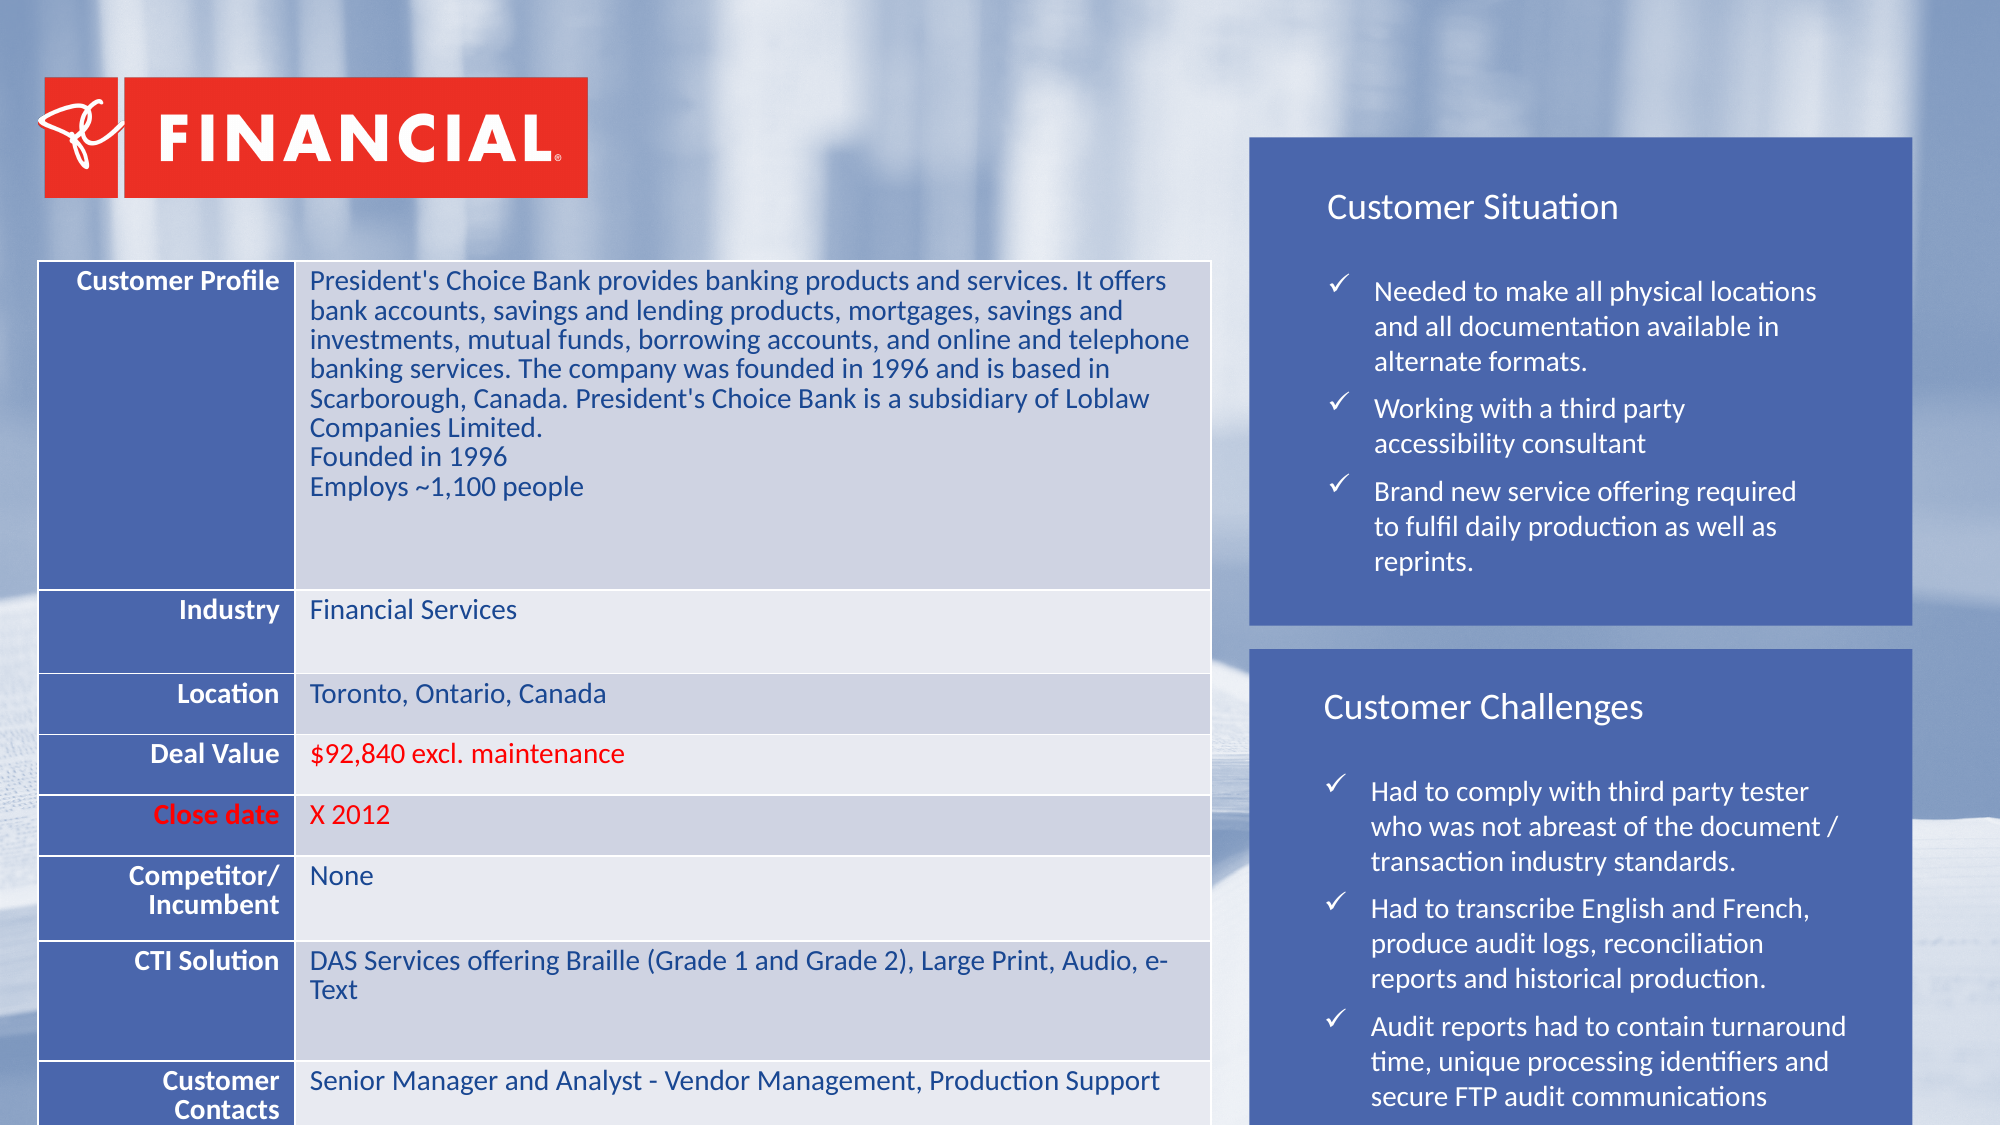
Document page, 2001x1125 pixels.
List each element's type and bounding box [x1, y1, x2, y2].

text_box [1249, 137, 1913, 627]
text_box [1249, 648, 1913, 1125]
picture [0, 0, 2000, 1125]
